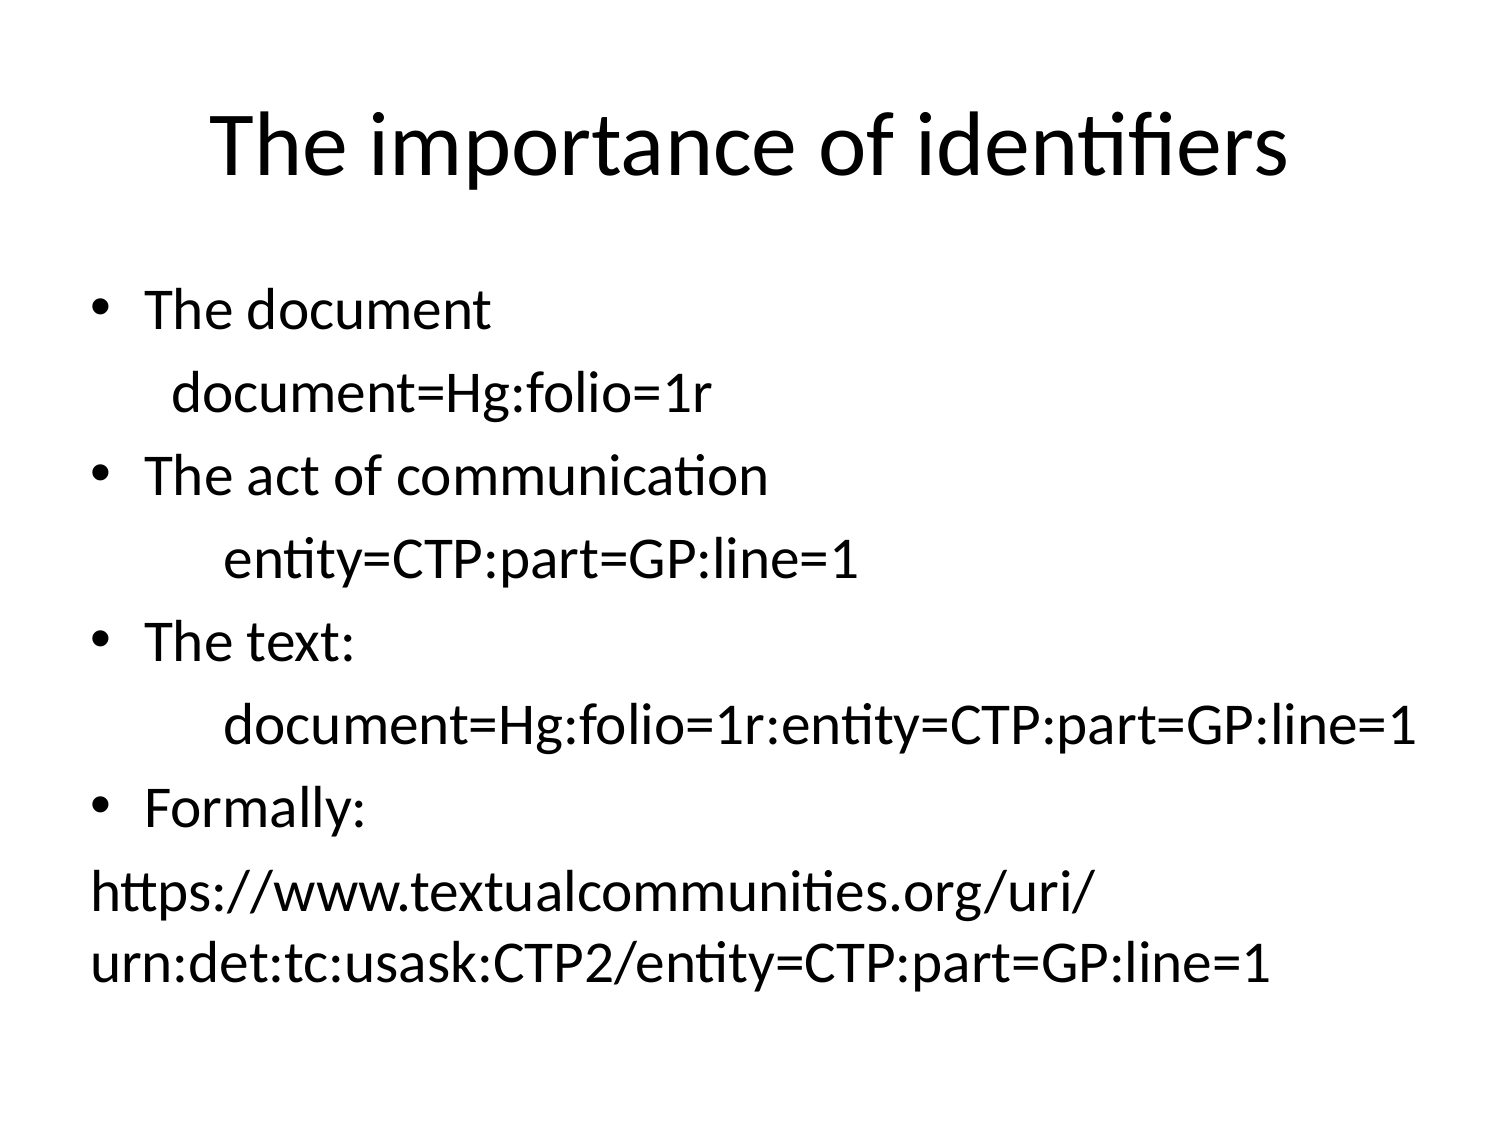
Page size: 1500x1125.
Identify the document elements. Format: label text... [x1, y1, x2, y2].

list The document document=Hg:folio=1r The act of communication entity=CTP:part=GP:line=1 The text: document=Hg:folio=1r:entity=CTP:part=GP:line=1 Formally: https://www.textualcommunities.org/uri/urn:det:tc:usask:CTP2/entity=CTP:part=GP:line=1 [75, 262, 1456, 1005]
title The importance of identifiers [75, 45, 1425, 233]
